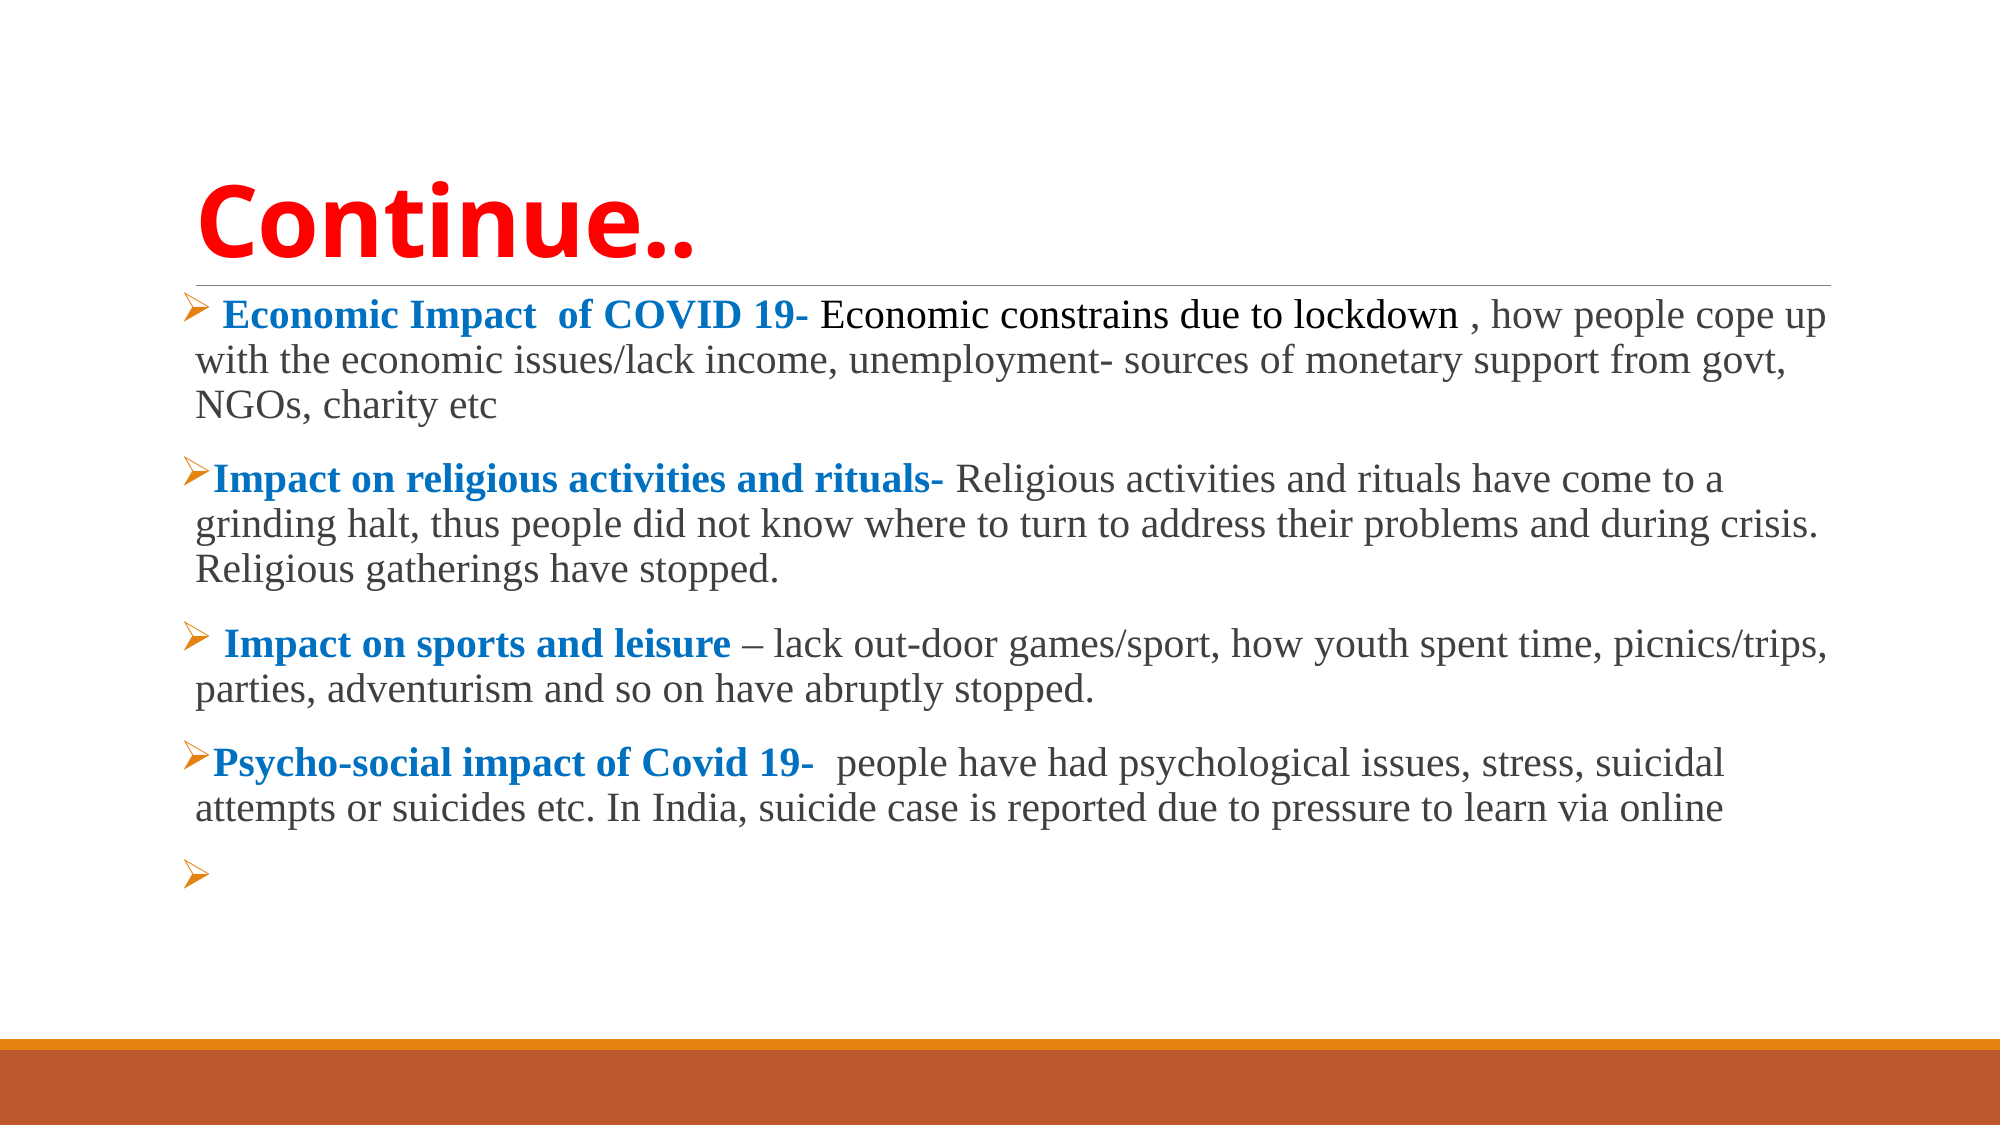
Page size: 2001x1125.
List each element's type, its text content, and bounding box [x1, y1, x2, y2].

list Economic Impact of COVID 19- Economic constrains due to lockdown , how people cope up with the economic issues/lack income, unemployment- sources of monetary support from govt, NGOs, charity etc Impact on religious activities and rituals- Religious activities and rituals have come to a grinding halt, thus people did not know where to turn to address their problems and during crisis. Religious gatherings have stopped. Impact on sports and leisure – lack out-door games/sport, how youth spent time, picnics/trips, parties, adventurism and so on have abruptly stopped. Psycho-social impact of Covid 19- people have had psychological issues, stress, suicidal attempts or suicides etc. In India, suicide case is reported due to pressure to learn via online [180, 285, 1830, 963]
title Continue.. [180, 47, 1830, 285]
